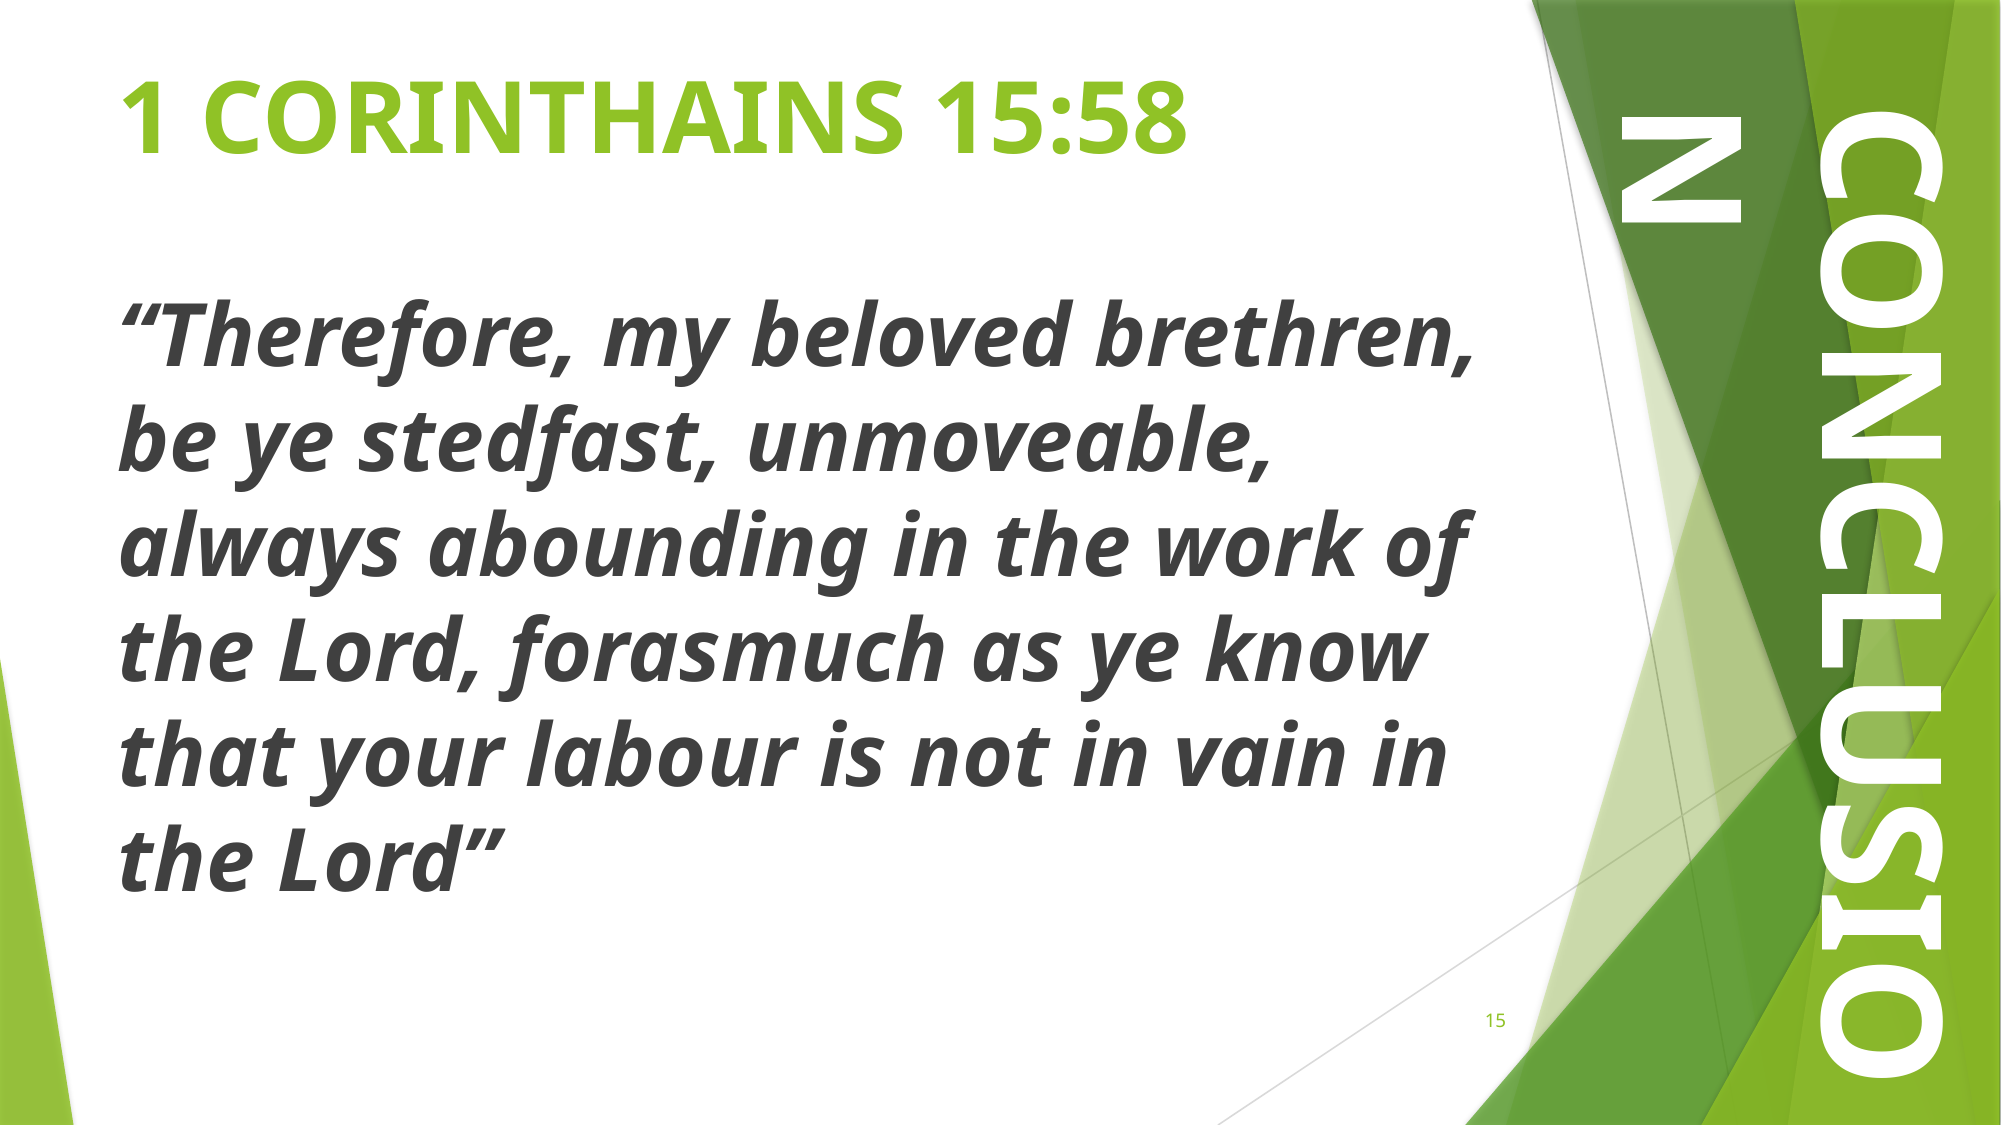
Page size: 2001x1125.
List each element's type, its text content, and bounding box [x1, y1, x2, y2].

title 1 CORINTHAINS 15:58 [102, 46, 1513, 180]
text_box CONCLUSION [1772, 87, 1998, 1113]
slide_number 15 [1409, 991, 1522, 1051]
list “Therefore, my beloved brethren, be ye stedfast, unmoveable, always abounding in the work of the Lord, forasmuch as ye know that your labour is not in vain in the Lord” [102, 271, 1600, 963]
